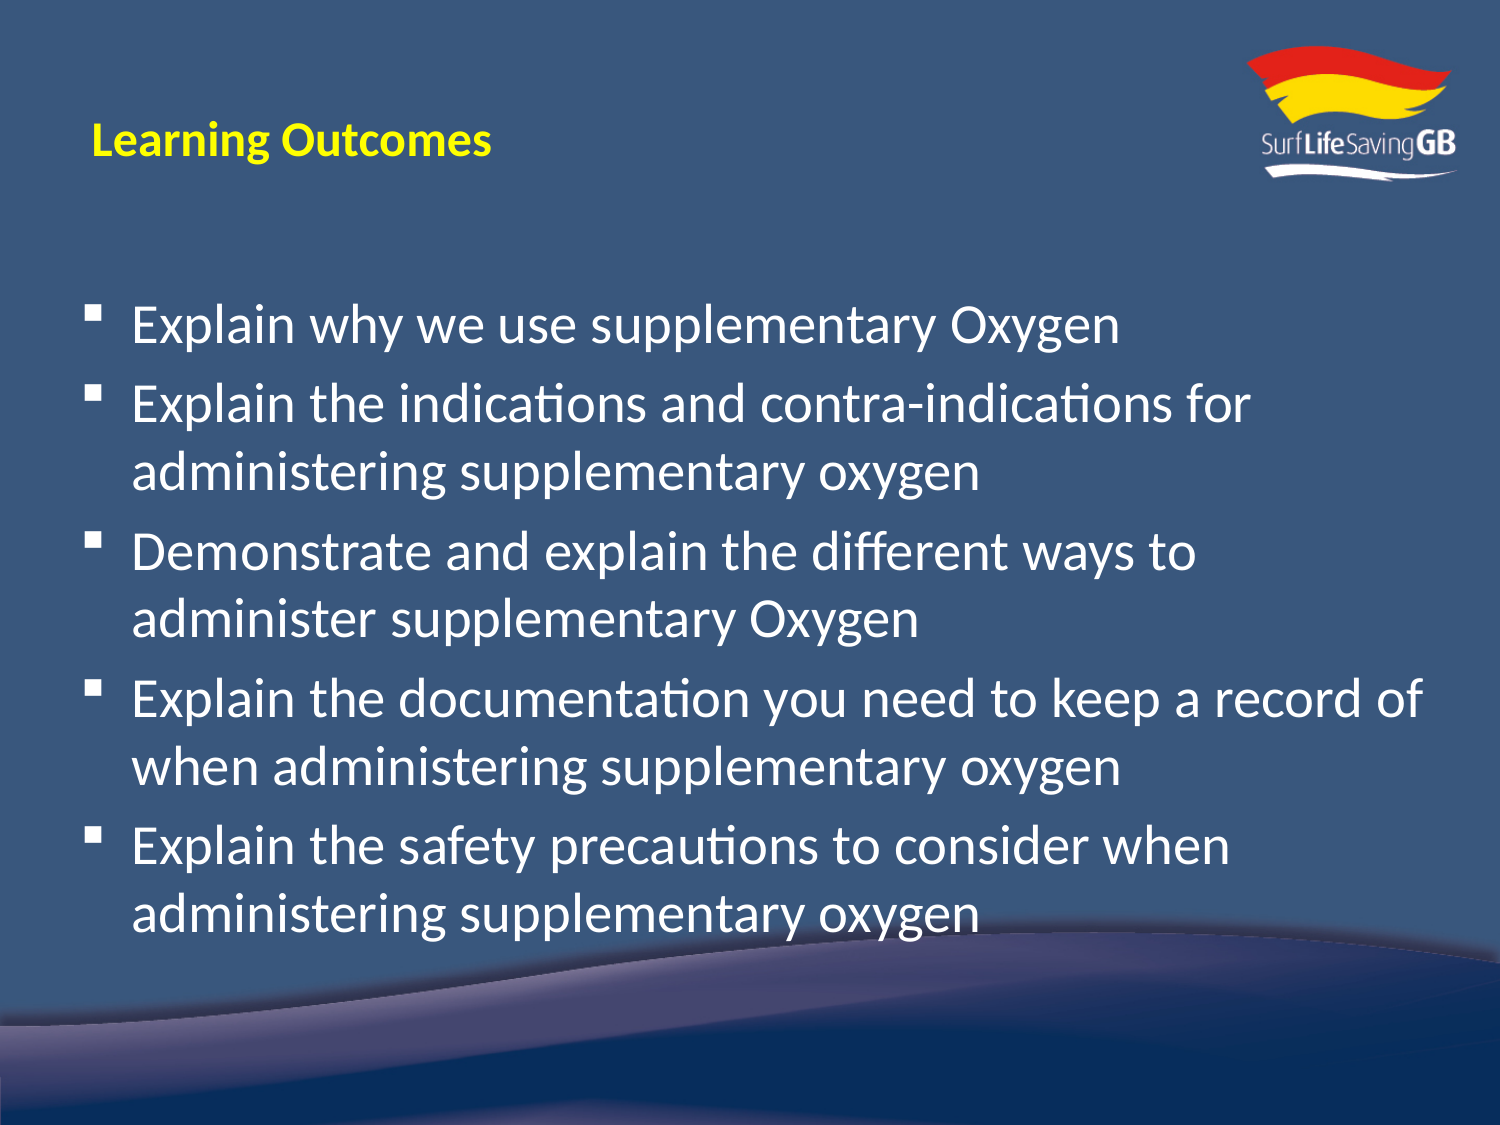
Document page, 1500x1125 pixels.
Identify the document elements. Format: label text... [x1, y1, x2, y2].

title Learning Outcomes [76, 42, 1222, 231]
picture [0, 0, 1500, 1125]
list Explain why we use supplementary Oxygen Explain the indications and contra-indications for administering supplementary oxygen Demonstrate and explain the different ways to administer supplementary Oxygen Explain the documentation you need to keep a record of when administering supplementary oxygen Explain the safety precautions to consider when administering supplementary oxygen [64, 278, 1447, 954]
